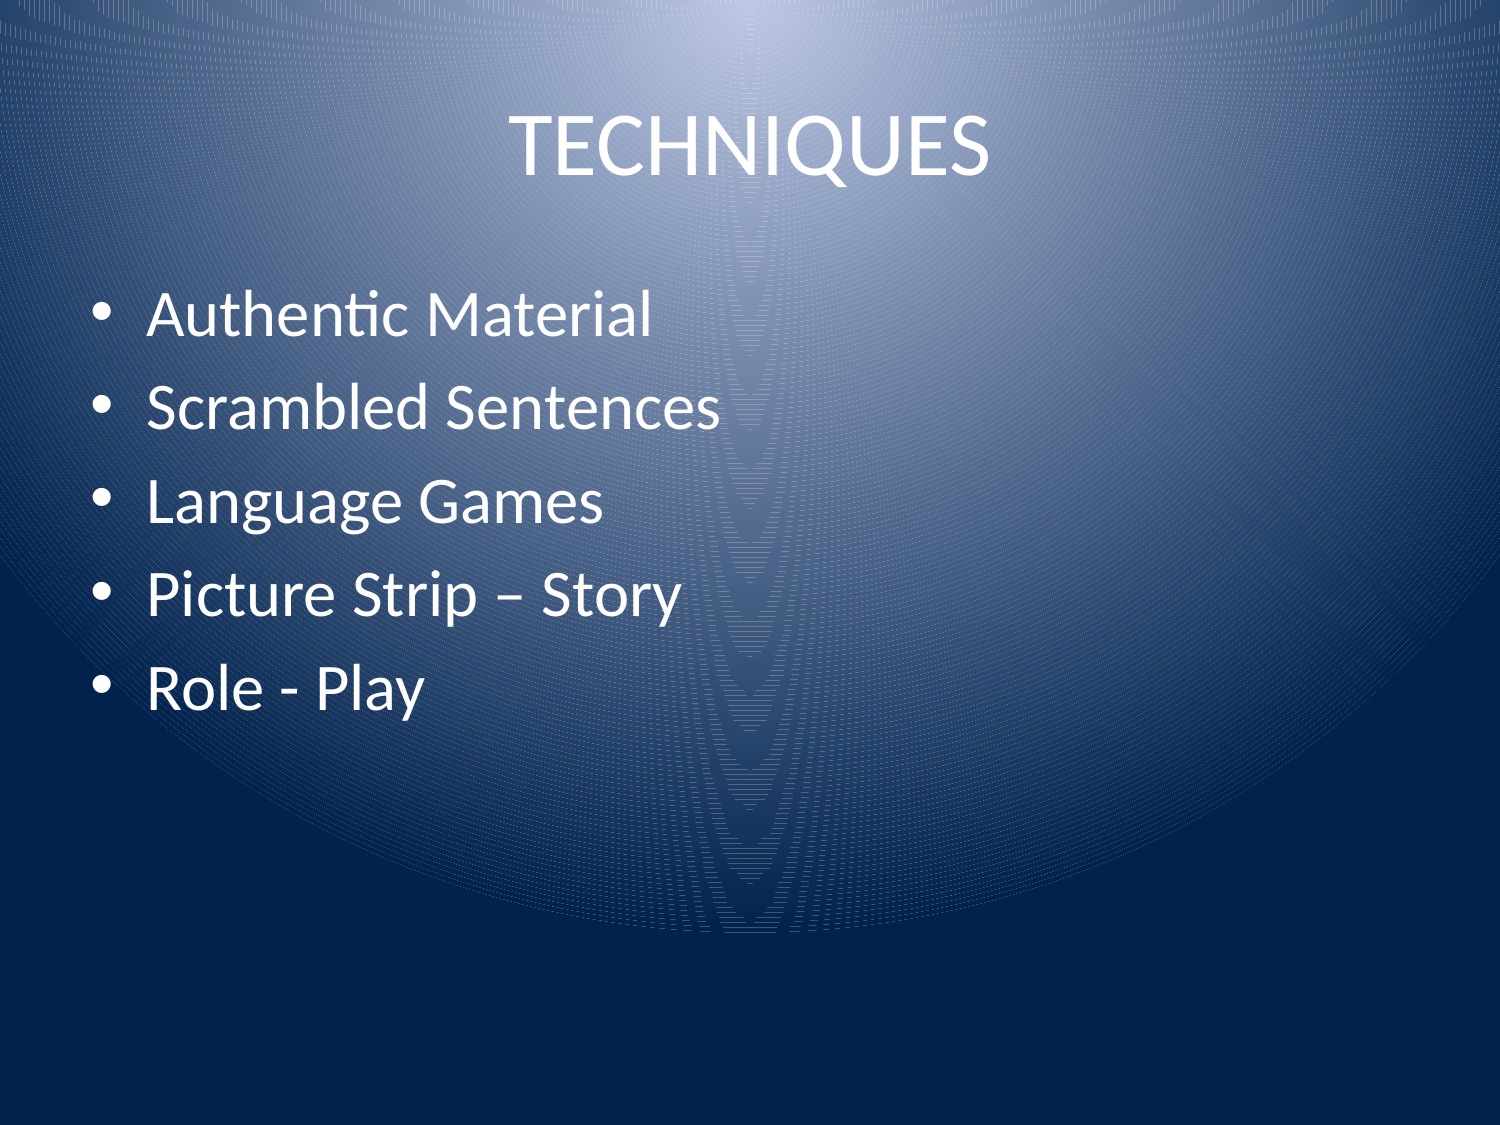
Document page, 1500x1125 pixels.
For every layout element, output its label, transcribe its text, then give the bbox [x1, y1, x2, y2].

list Authentic Material Scrambled Sentences Language Games Picture Strip – Story Role - Play [75, 262, 1425, 1005]
title TECHNIQUES [75, 45, 1425, 233]
